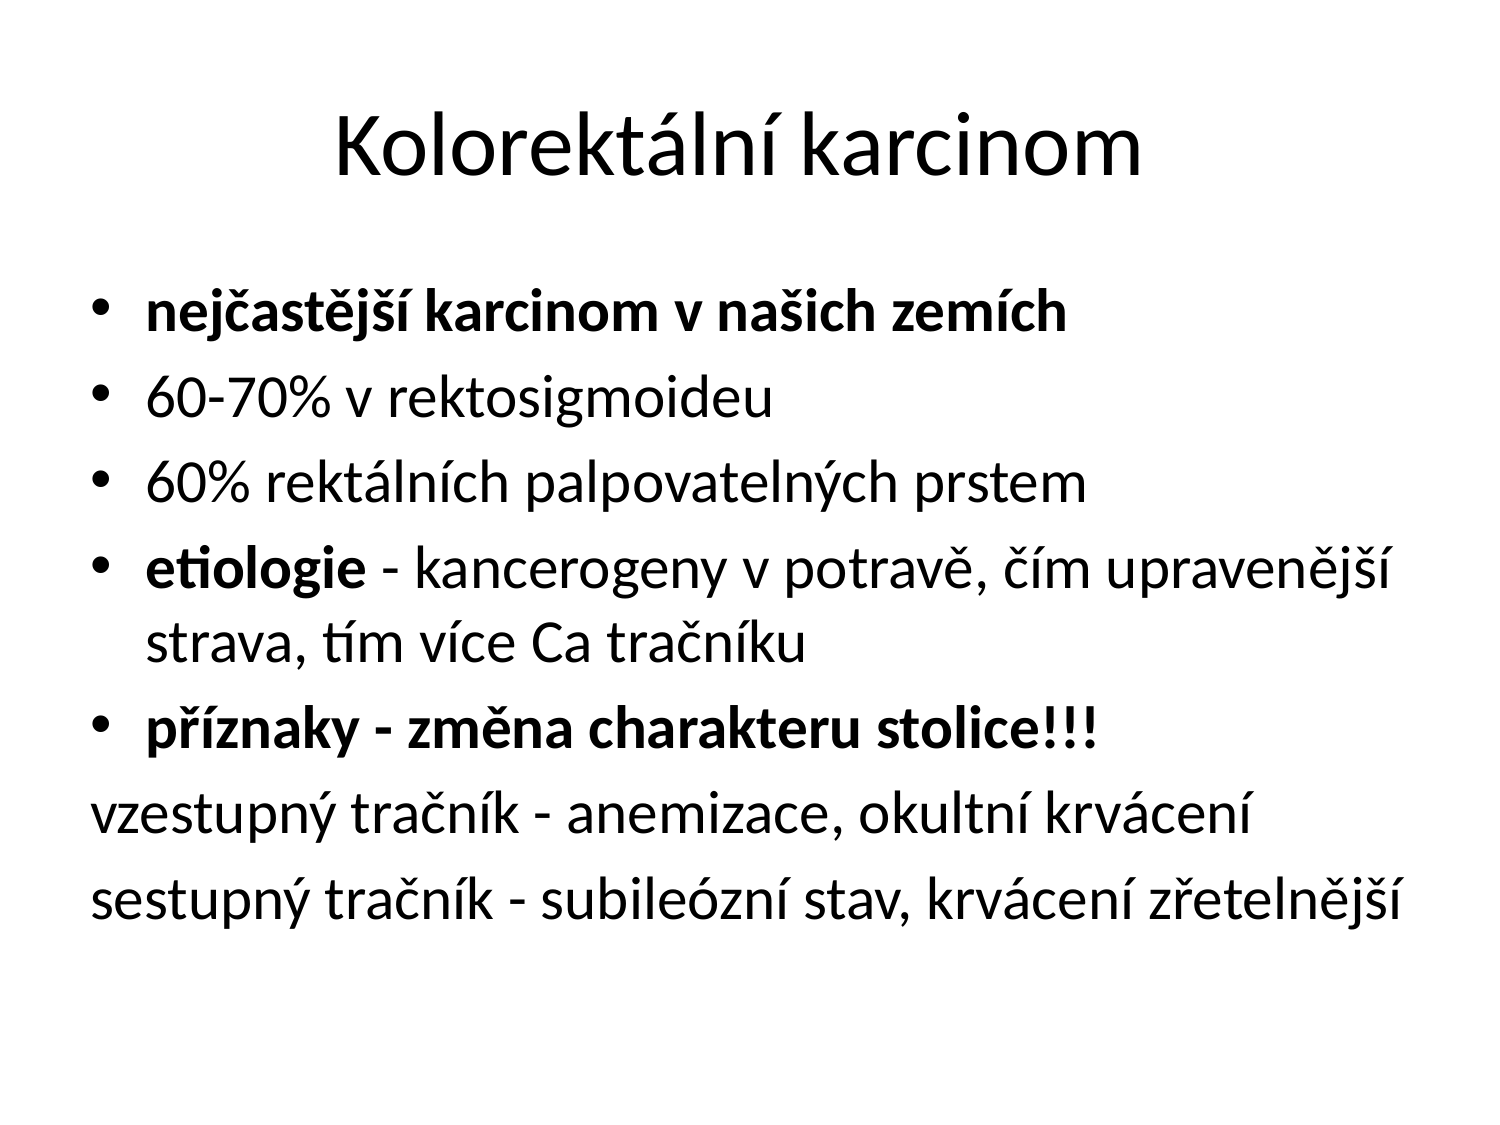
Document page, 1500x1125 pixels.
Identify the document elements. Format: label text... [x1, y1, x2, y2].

list nejčastější karcinom v našich zemích 60-70% v rektosigmoideu 60% rektálních palpovatelných prstem etiologie - kancerogeny v potravě, čím upravenější strava, tím více Ca tračníku příznaky - změna charakteru stolice!!! vzestupný tračník - anemizace, okultní krvácení sestupný tračník - subileózní stav, krvácení zřetelnější [75, 262, 1425, 1005]
title Kolorektální karcinom [75, 45, 1425, 233]
